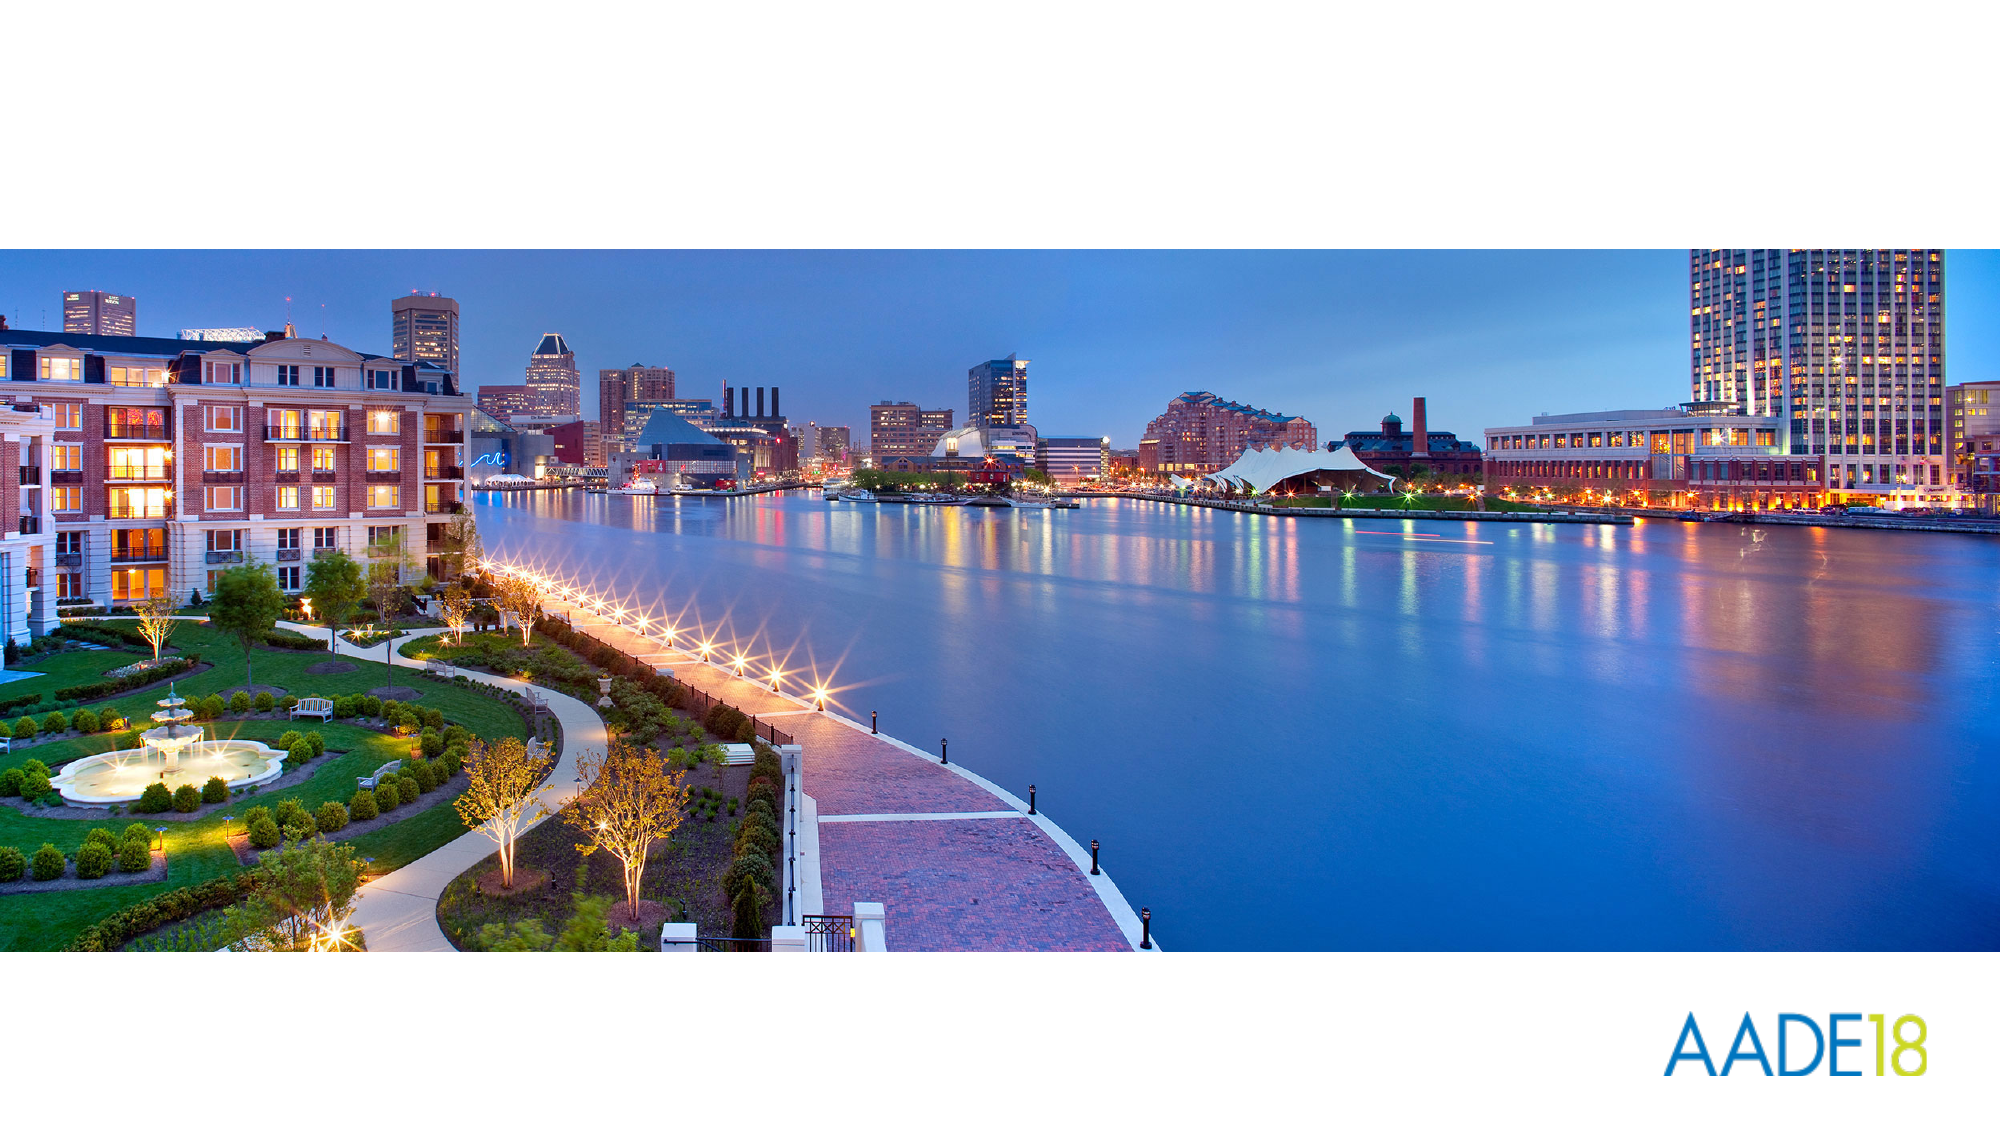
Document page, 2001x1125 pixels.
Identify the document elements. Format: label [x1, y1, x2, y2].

picture [0, 248, 2000, 952]
